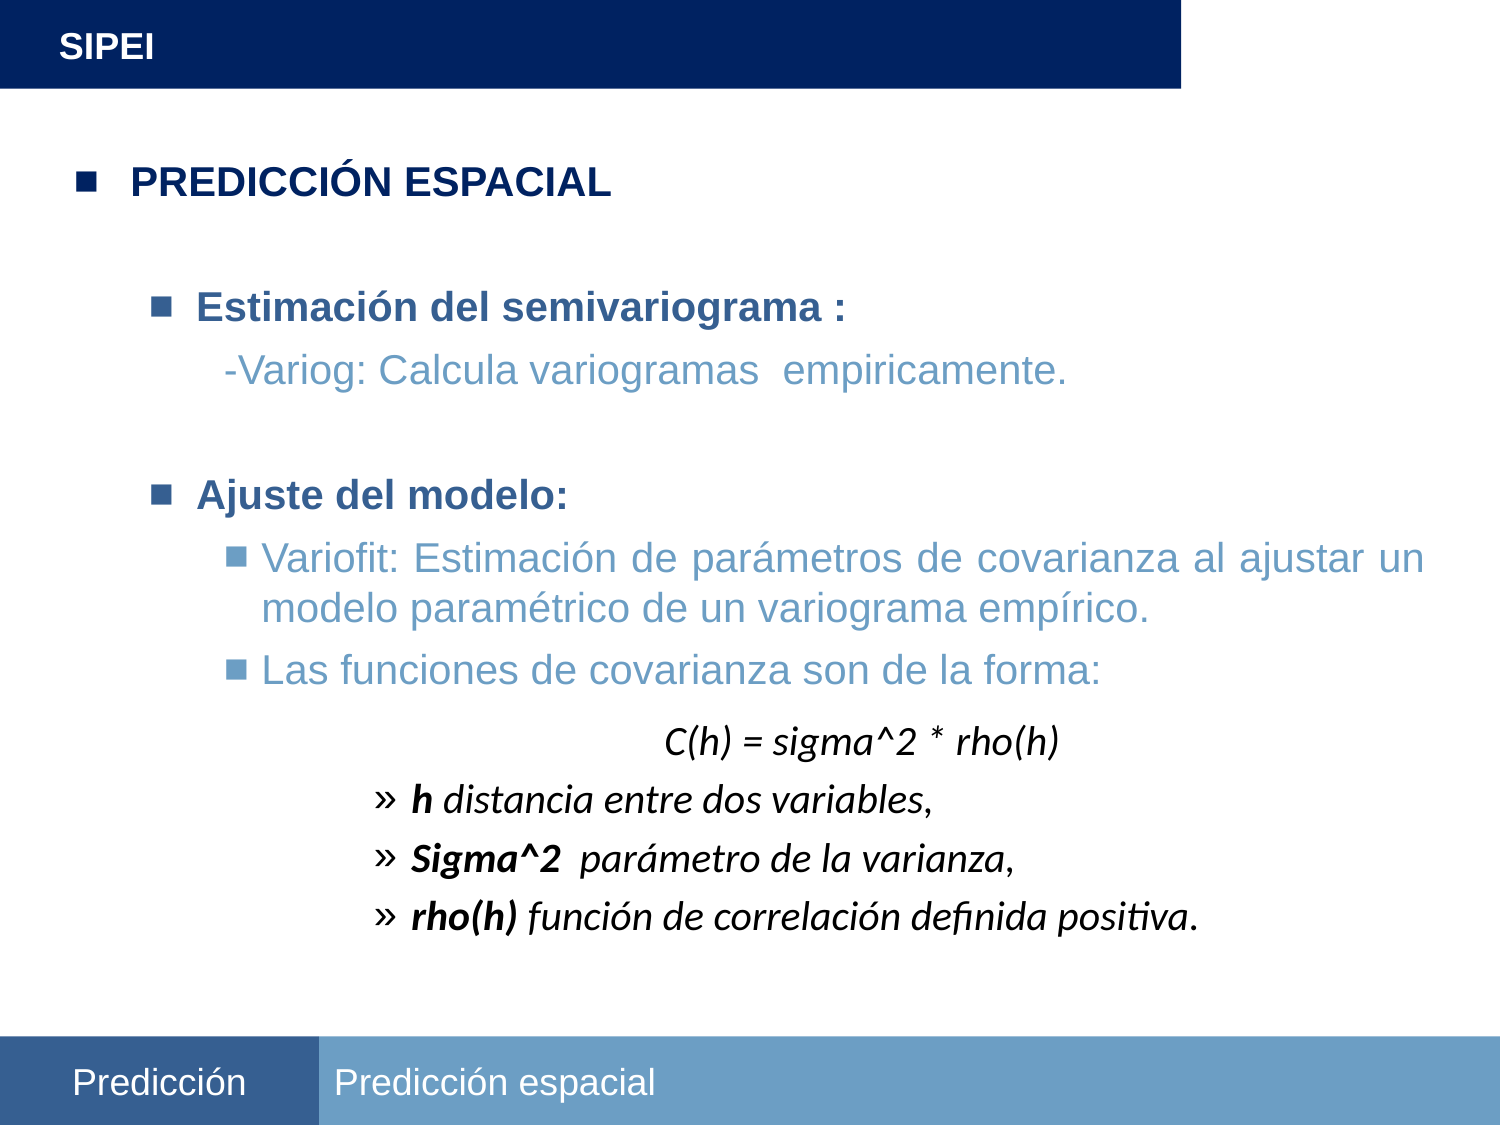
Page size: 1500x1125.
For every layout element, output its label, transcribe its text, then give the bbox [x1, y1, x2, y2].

list SIPEI [0, 0, 1182, 89]
list PREDICCIÓN ESPACIAL Estimación del semivariograma : -Variog: Calcula variogramas empiricamente. Ajuste del modelo: Variofit: Estimación de parámetros de covarianza al ajustar un modelo paramétrico de un variograma empírico. Las funciones de covarianza son de la forma: C(h) = sigma^2 * rho(h) h distancia entre dos variables, Sigma^2 parámetro de la varianza, rho(h) función de correlación definida positiva. [59, 147, 1441, 1032]
list Predicción espacial [319, 1036, 1500, 1125]
list Predicción [0, 1036, 319, 1125]
